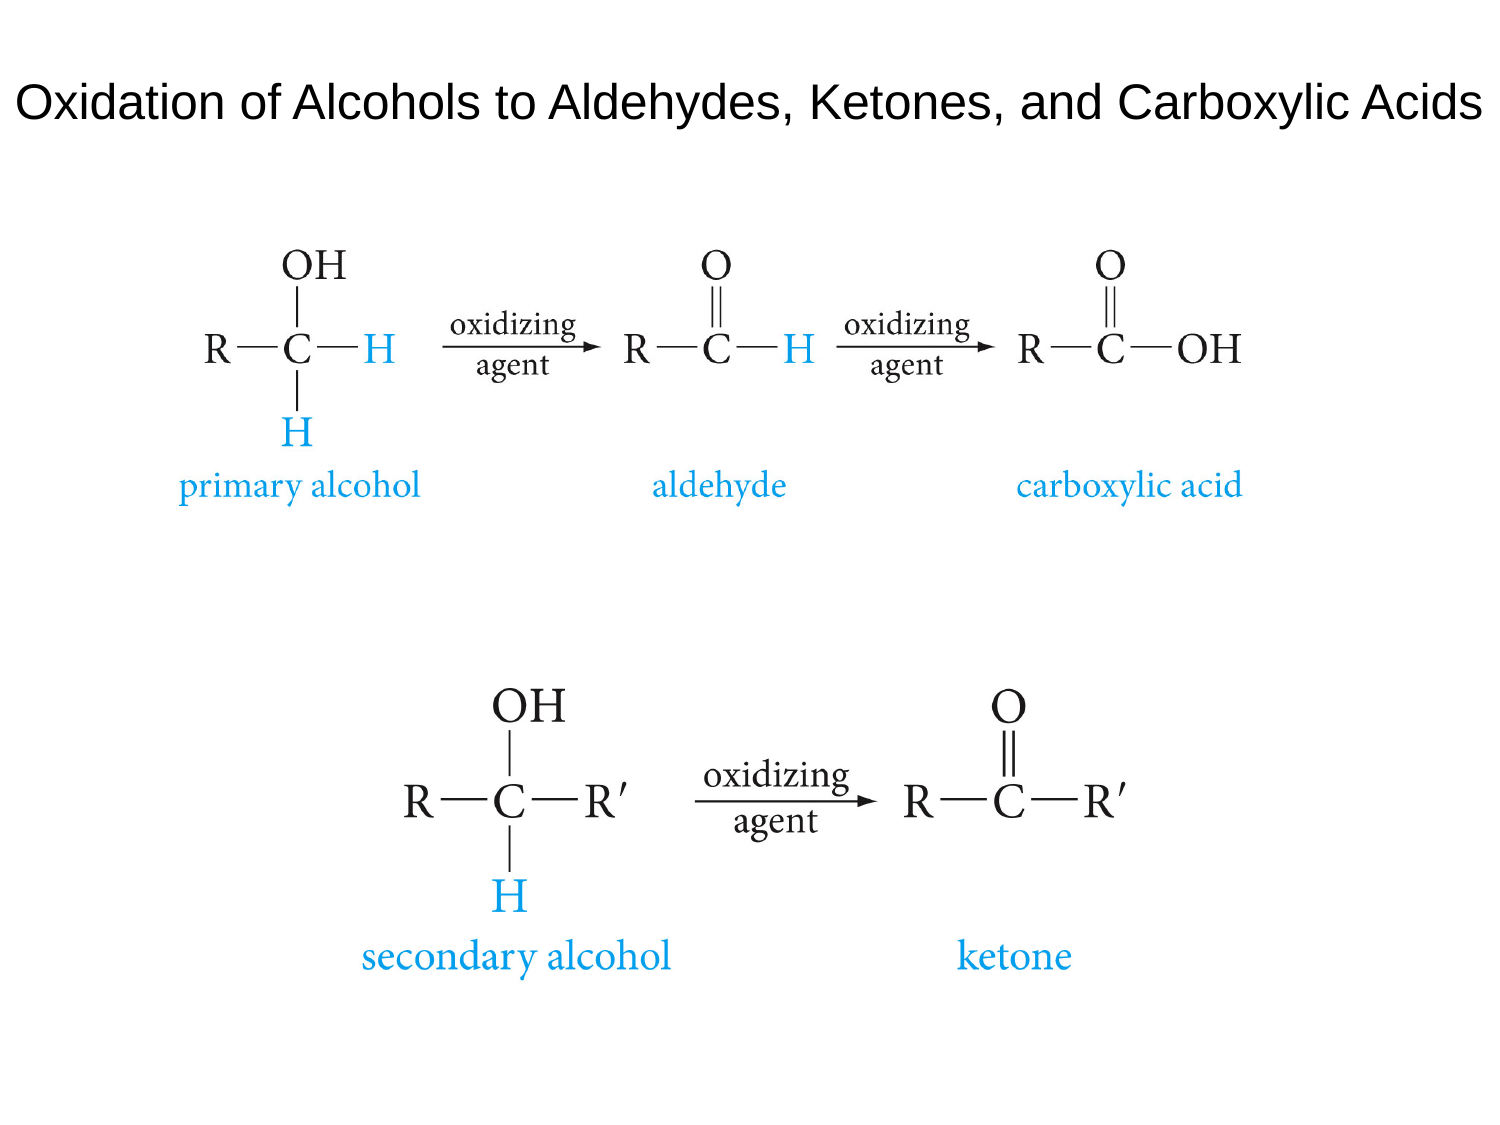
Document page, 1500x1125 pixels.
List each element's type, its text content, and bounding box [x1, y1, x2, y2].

picture [137, 237, 1251, 528]
text_box Oxidation of Alcohols to Aldehydes, Ketones, and Carboxylic Acids [0, 62, 1500, 138]
picture [349, 679, 1138, 988]
